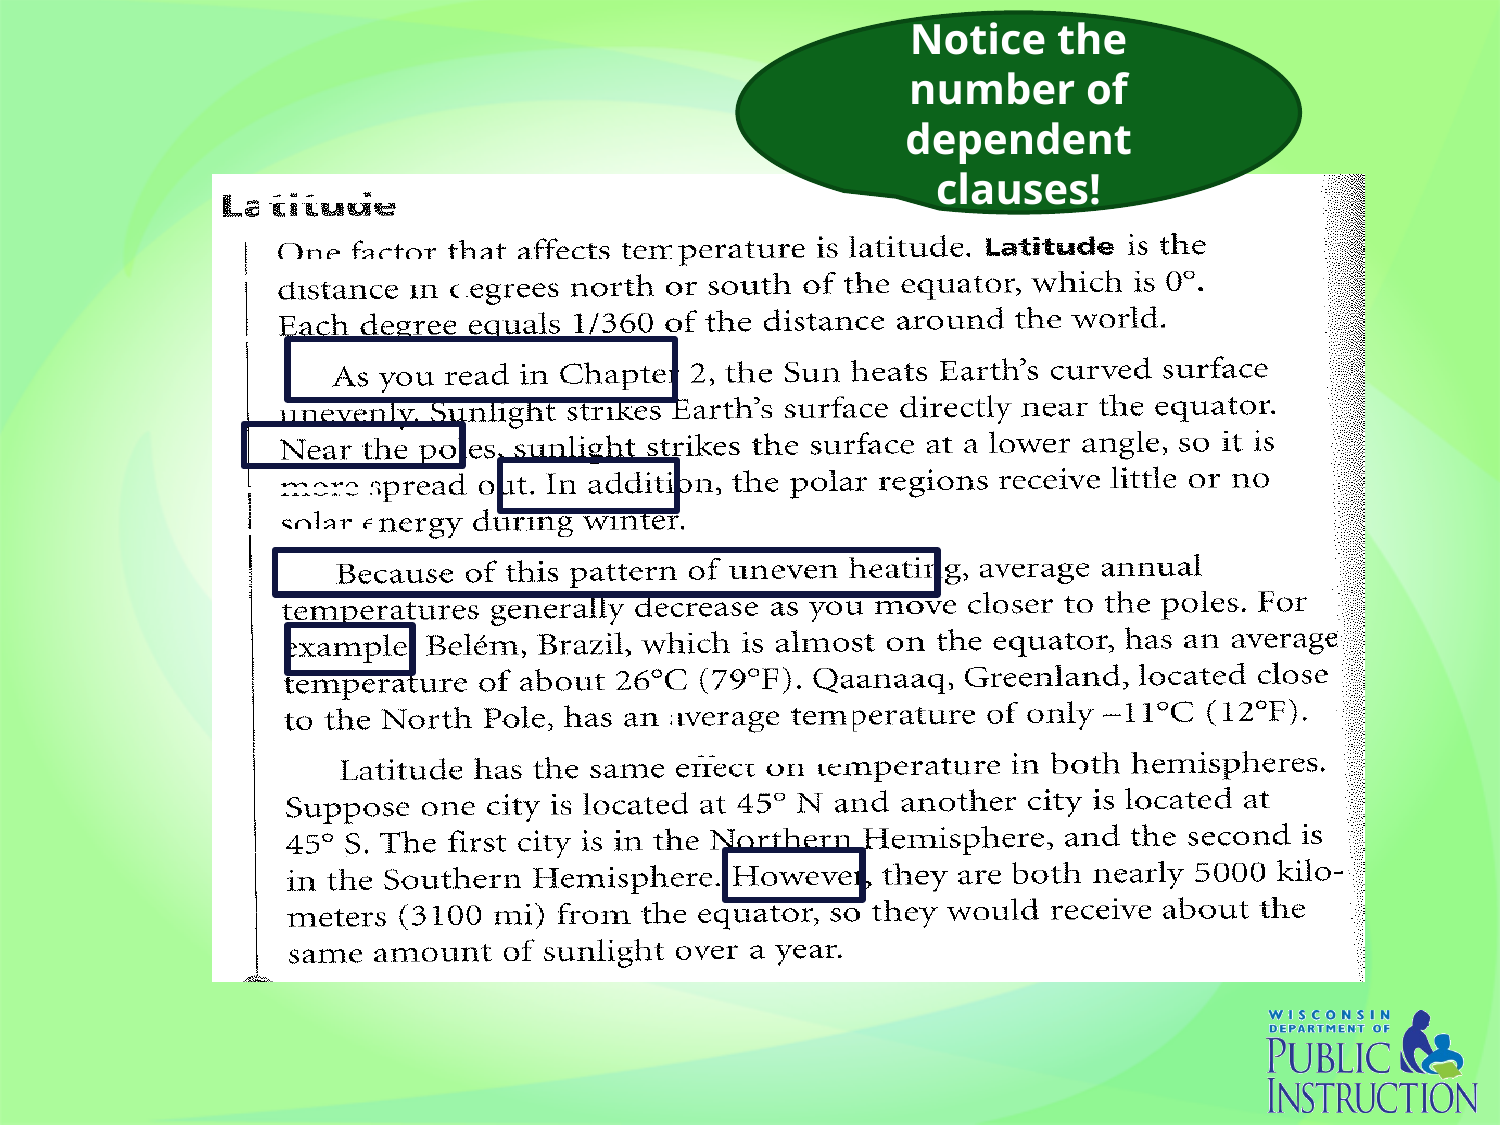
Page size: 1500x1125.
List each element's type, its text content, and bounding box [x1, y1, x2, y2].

picture [212, 173, 1365, 982]
text_box Notice the number of dependent clauses! [735, 10, 1303, 172]
text_box [0, 0, 1500, 1125]
picture [1266, 1010, 1478, 1113]
